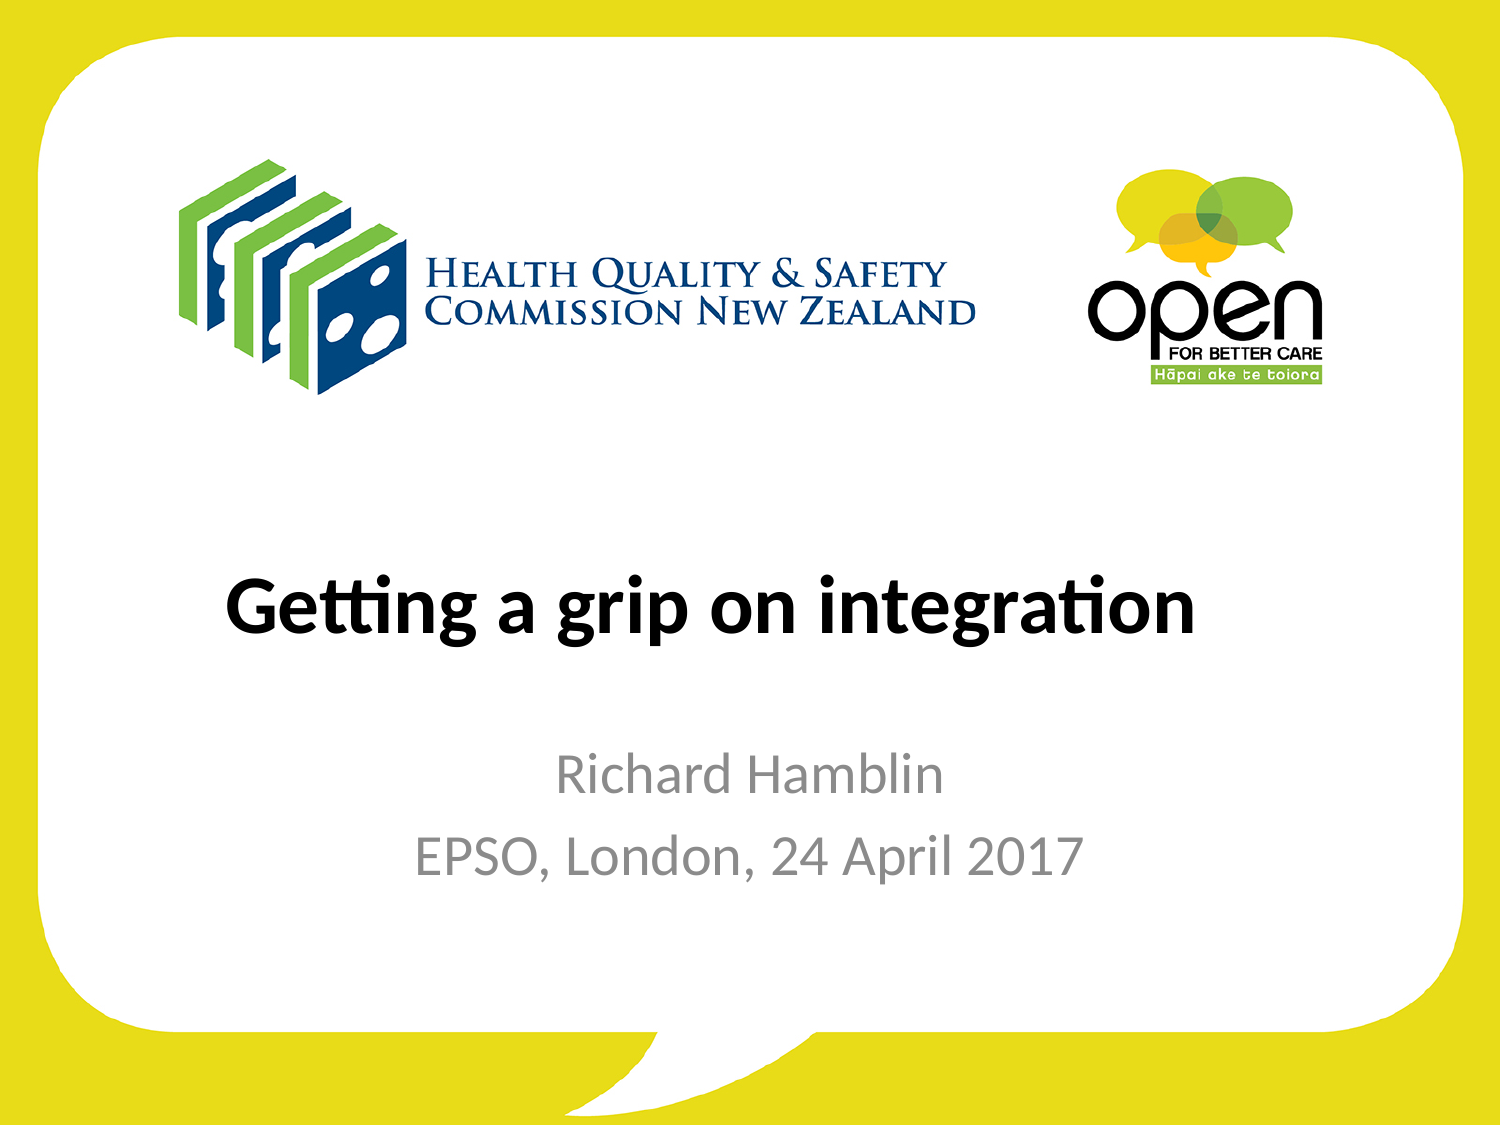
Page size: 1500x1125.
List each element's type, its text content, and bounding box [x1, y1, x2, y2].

subtitle Richard Hamblin EPSO, London, 24 April 2017 [225, 727, 1275, 925]
title Getting a grip on integration [112, 479, 1388, 721]
picture [0, 0, 1500, 1125]
